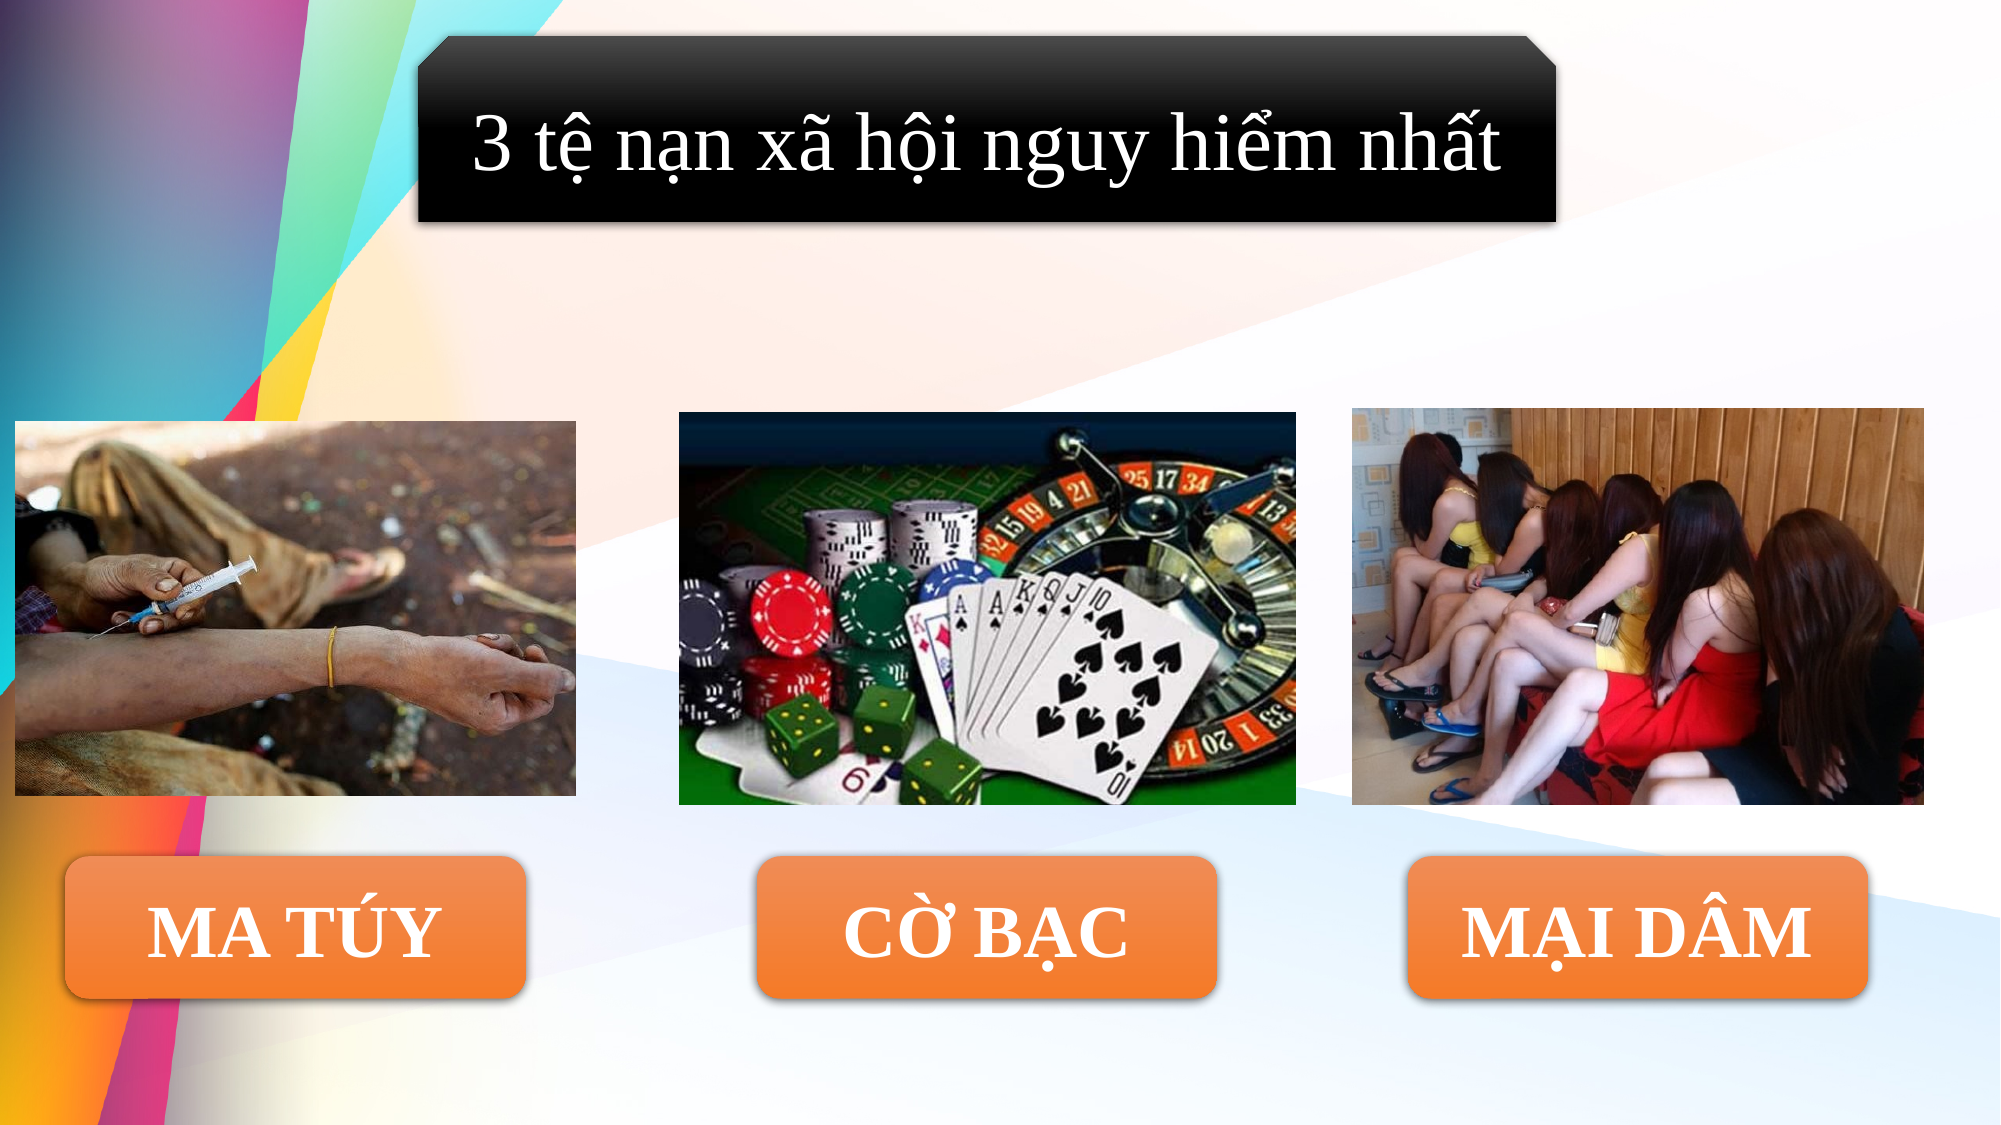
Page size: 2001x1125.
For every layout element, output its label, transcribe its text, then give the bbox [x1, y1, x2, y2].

picture [0, 0, 2001, 1125]
text_box 3 tệ nạn xã hội nguy hiểm nhất [418, 36, 1557, 223]
text_box CỜ BẠC [757, 856, 1218, 999]
text_box MẠI DÂM [1407, 856, 1868, 999]
text_box MA TÚY [65, 856, 526, 999]
